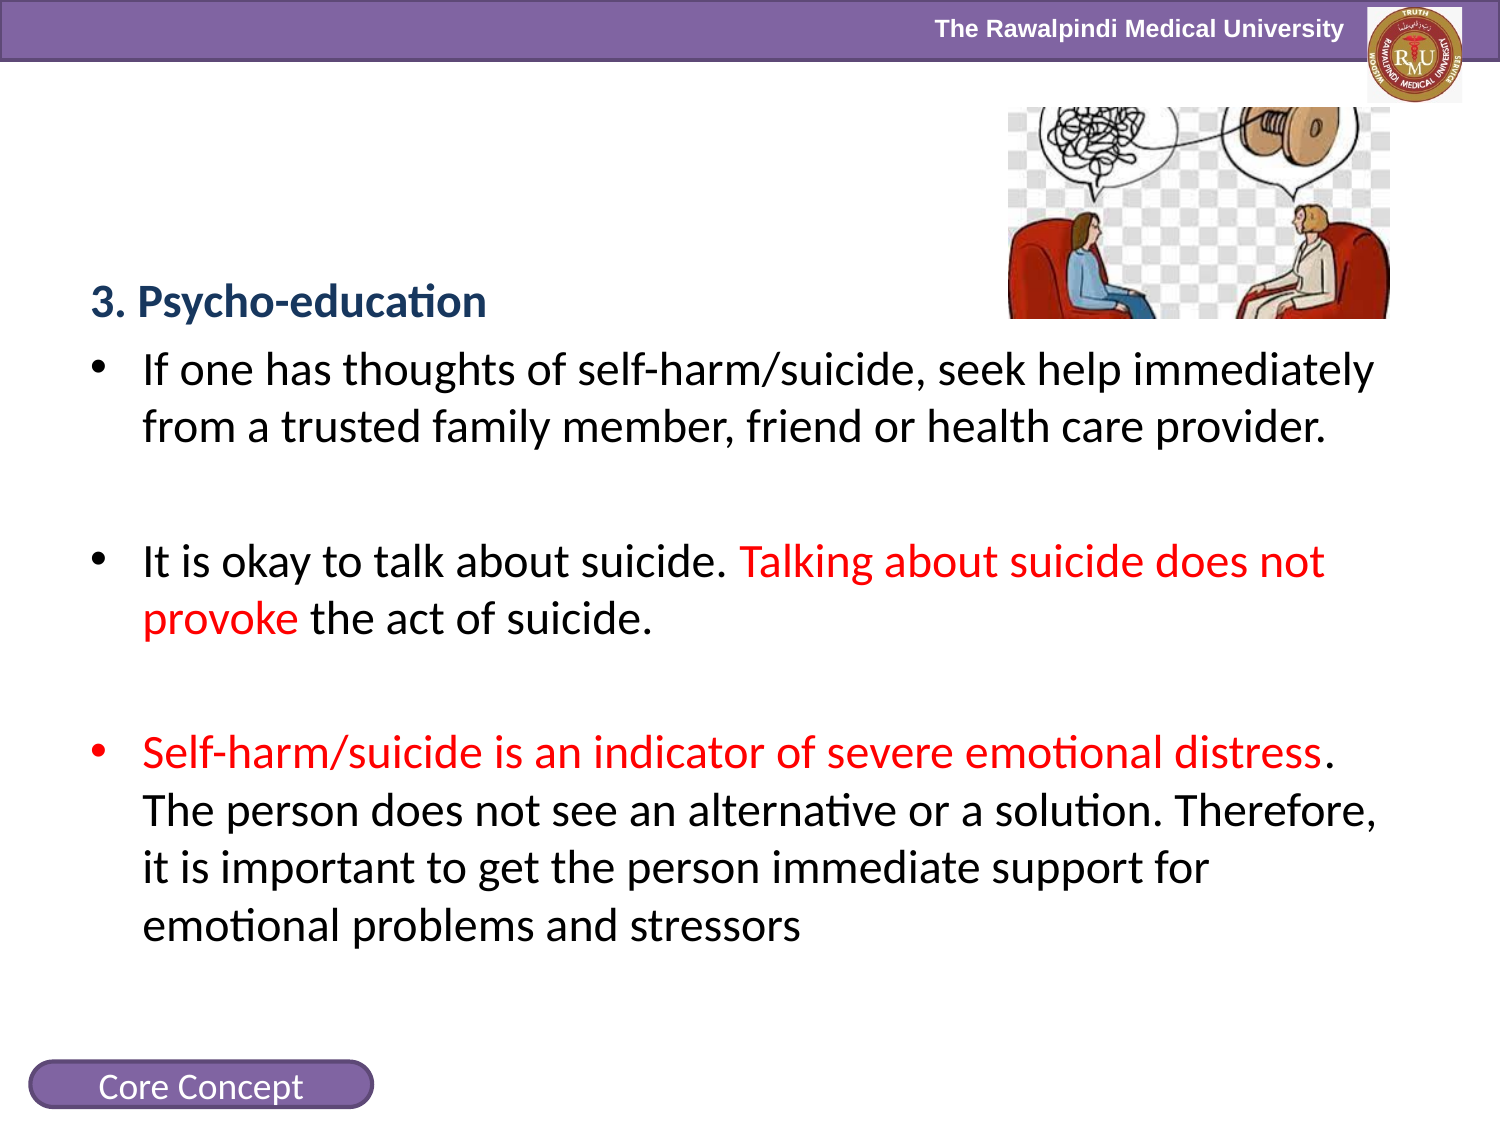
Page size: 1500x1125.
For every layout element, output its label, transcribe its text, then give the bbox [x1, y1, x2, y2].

picture [1008, 107, 1390, 320]
list 3. Psycho-education If one has thoughts of self-harm/suicide, seek help immediately from a trusted family member, friend or health care provider. It is okay to talk about suicide. Talking about suicide does not provoke the act of suicide. Self-harm/suicide is an indicator of severe emotional distress. The person does not see an alternative or a solution. Therefore, it is important to get the person immediate support for emotional problems and stressors [75, 262, 1425, 1005]
picture [1367, 7, 1463, 103]
text_box Core Concept [28, 1059, 375, 1110]
